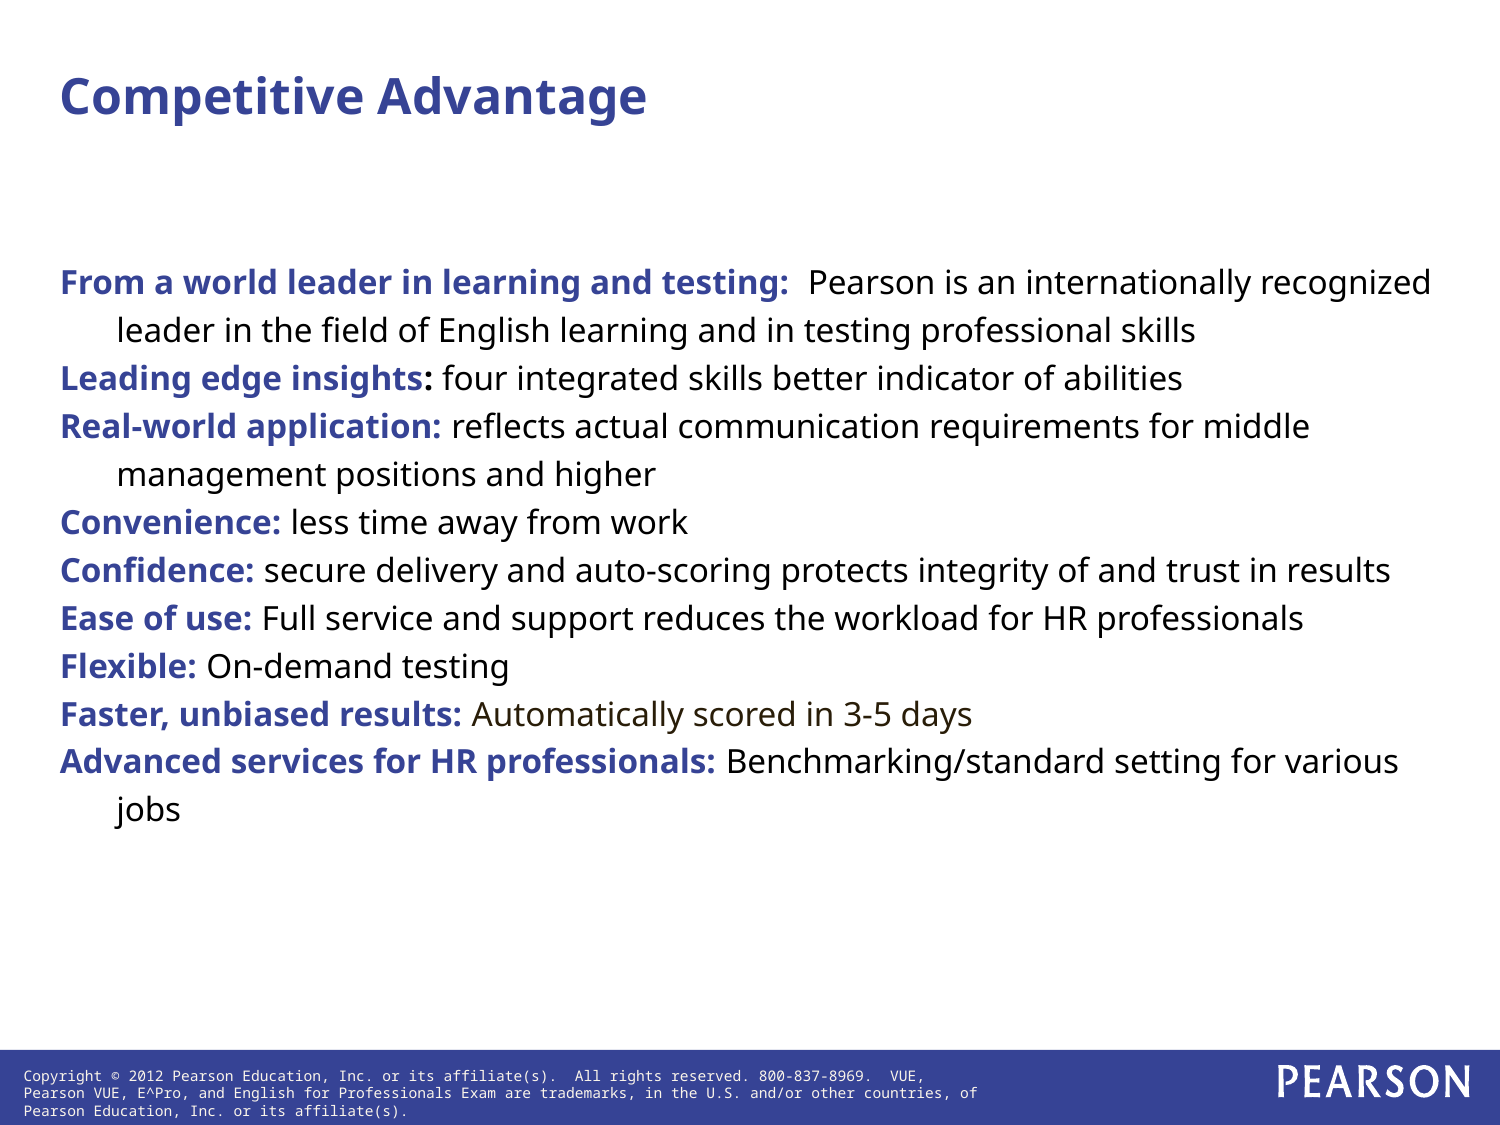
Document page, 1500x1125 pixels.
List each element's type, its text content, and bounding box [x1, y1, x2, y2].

title Competitive Advantage [59, 64, 1440, 213]
list From a world leader in learning and testing: Pearson is an internationally recognized leader in the field of English learning and in testing professional skills Leading edge insights: four integrated skills better indicator of abilities Real-world application: reflects actual communication requirements for middle management positions and higher Convenience: less time away from work Confidence: secure delivery and auto-scoring protects integrity of and trust in results Ease of use: Full service and support reduces the workload for HR professionals Flexible: On-demand testing Faster, unbiased results: Automatically scored in 3-5 days Advanced services for HR professionals: Benchmarking/standard setting for various jobs [59, 253, 1440, 997]
